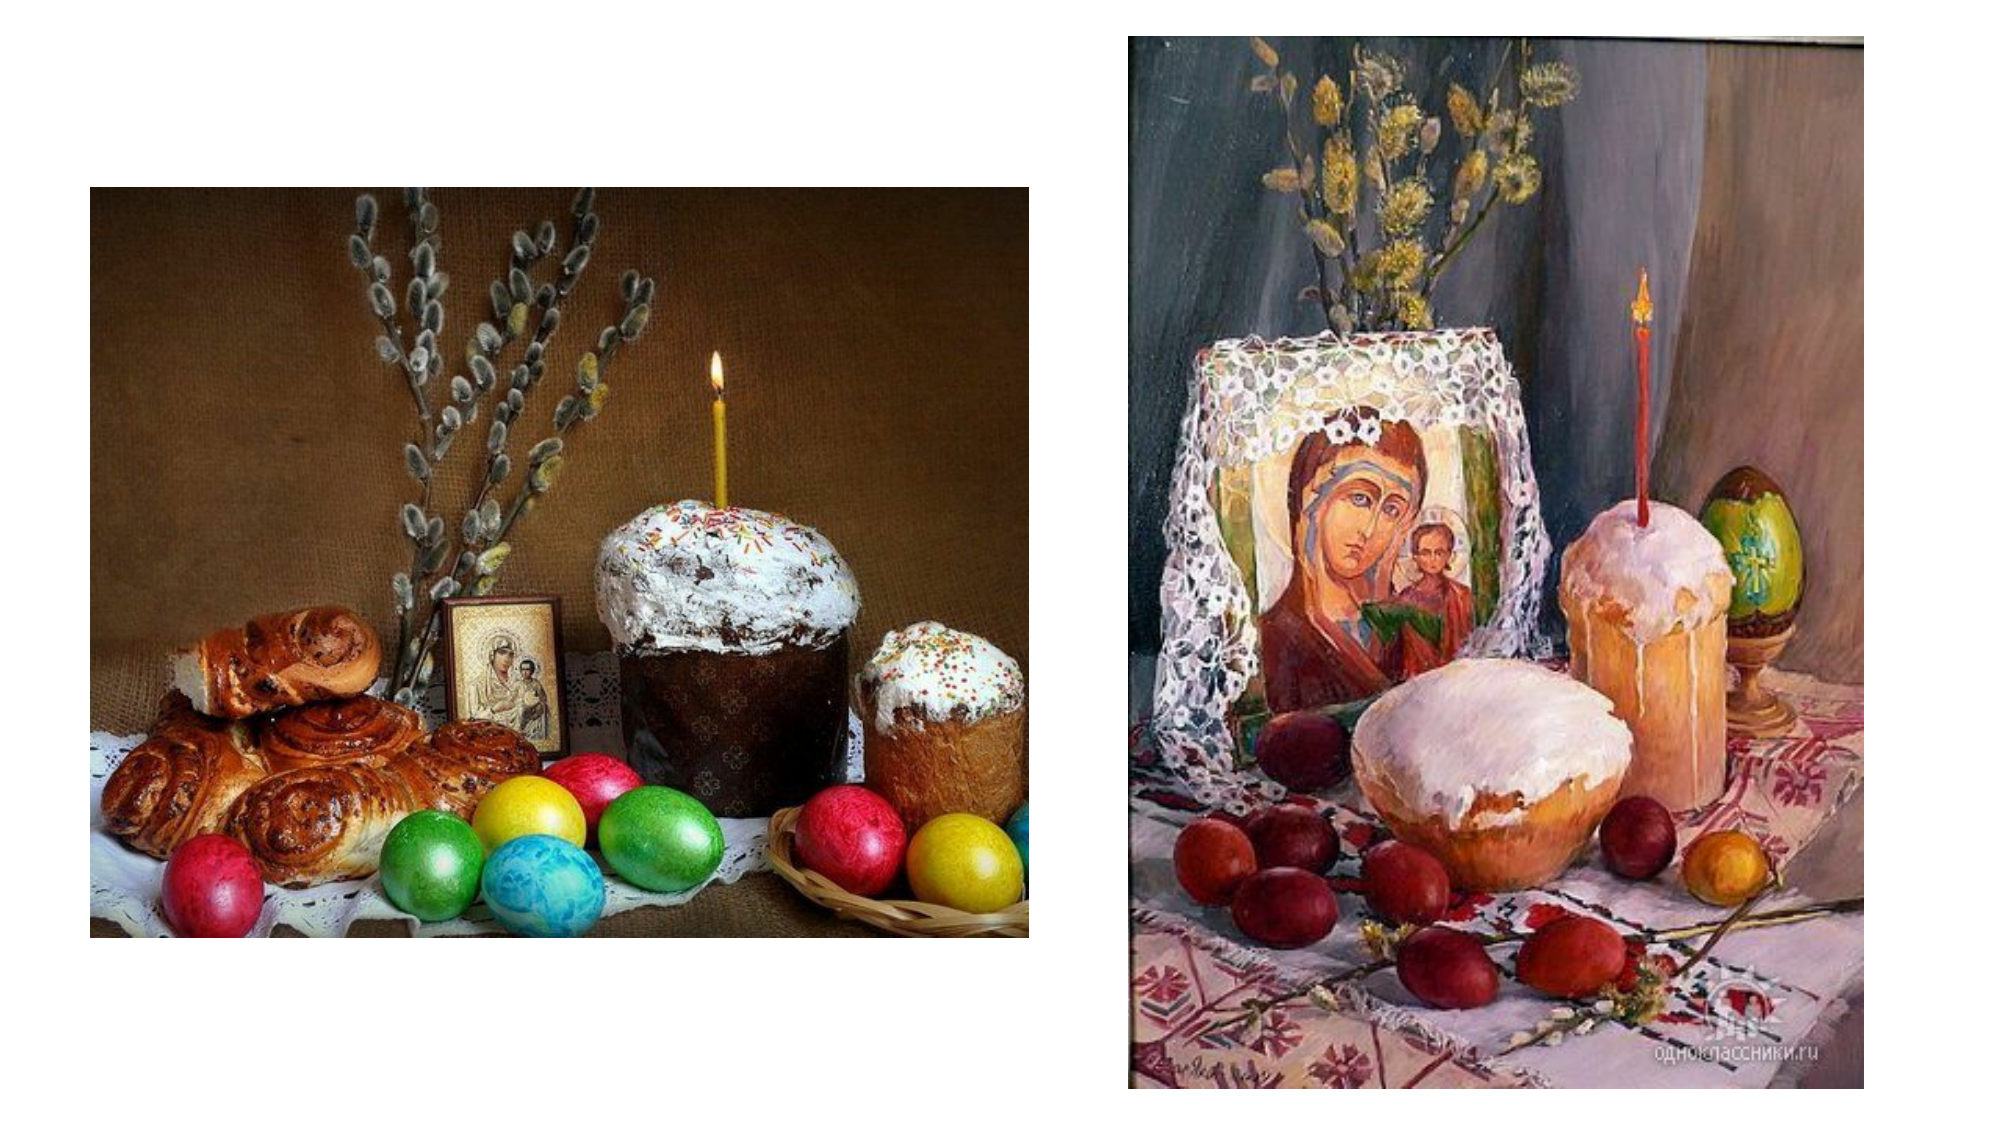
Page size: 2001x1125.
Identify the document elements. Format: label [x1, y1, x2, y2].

picture [1128, 36, 1864, 1089]
picture [90, 187, 1029, 938]
